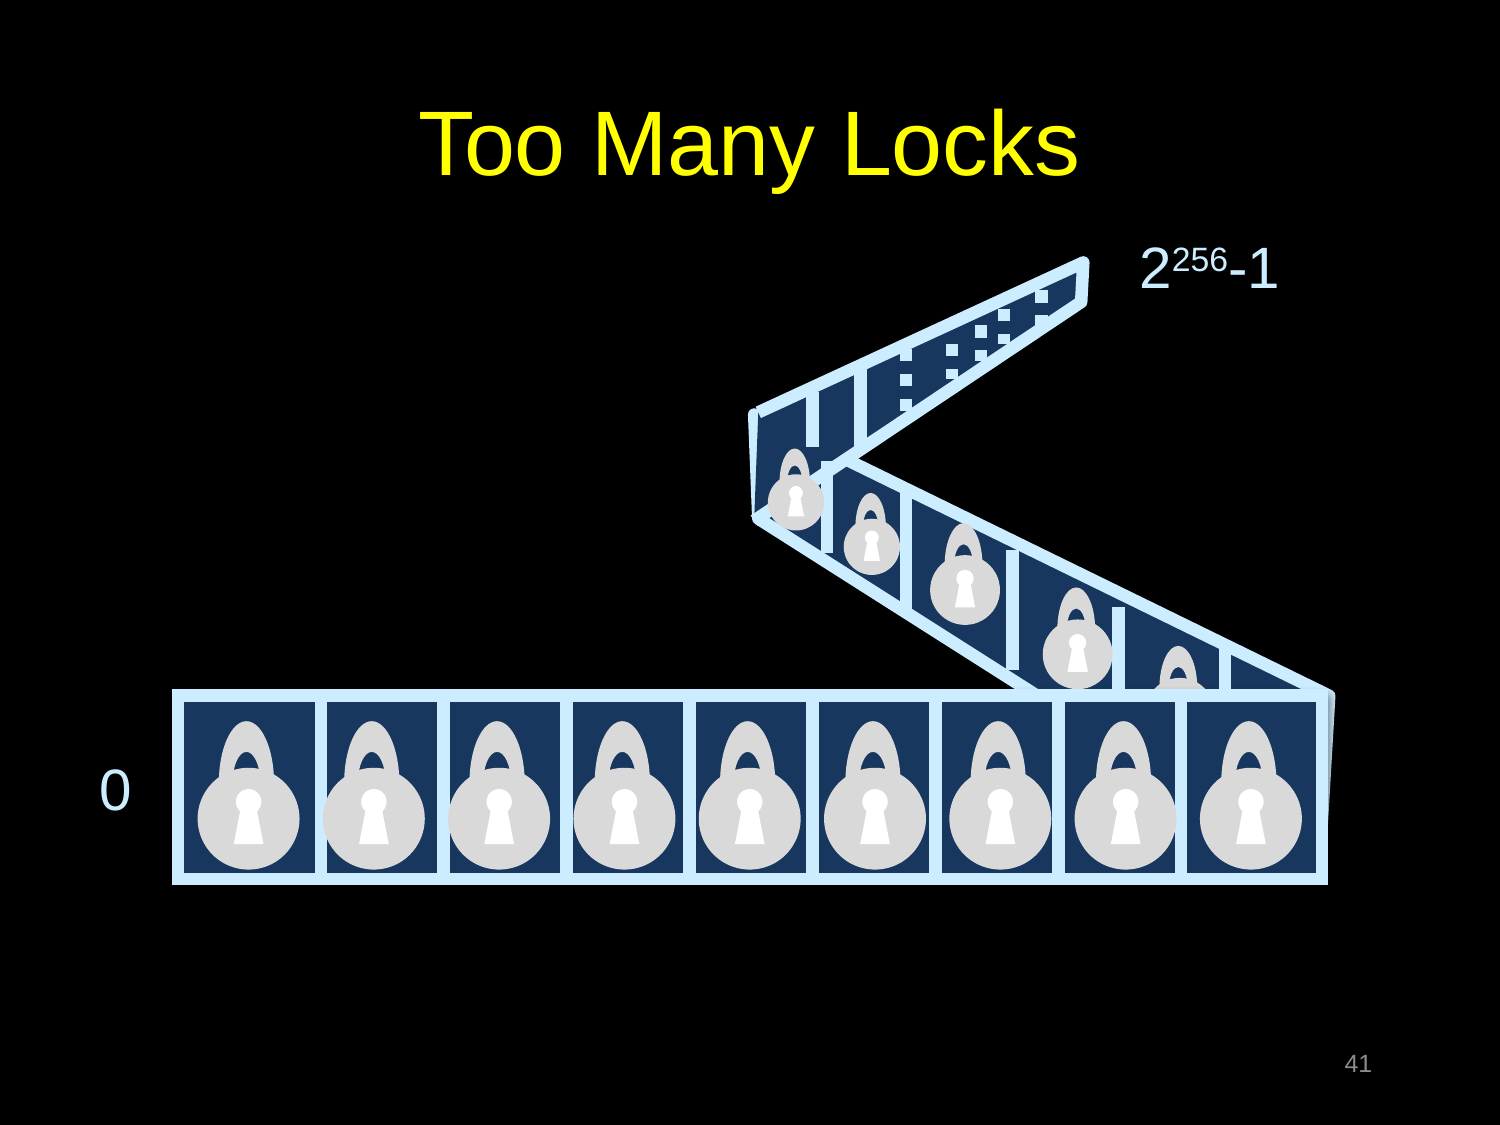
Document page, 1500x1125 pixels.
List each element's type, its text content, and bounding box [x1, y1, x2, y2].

text_box [939, 537, 1103, 693]
text_box [326, 695, 443, 880]
text_box [1184, 695, 1322, 880]
text_box [819, 695, 935, 723]
text_box 2256-1 [1124, 222, 1305, 308]
text_box [790, 459, 972, 624]
text_box [694, 871, 808, 880]
text_box [754, 414, 758, 461]
text_box [1231, 647, 1330, 698]
text_box [447, 695, 566, 880]
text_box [929, 522, 1001, 626]
text_box [861, 262, 1084, 446]
text_box [940, 695, 1054, 880]
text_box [698, 720, 801, 870]
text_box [823, 720, 927, 870]
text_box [1199, 720, 1303, 870]
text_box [197, 720, 300, 870]
text_box [816, 873, 931, 880]
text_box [843, 492, 901, 576]
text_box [767, 448, 825, 531]
text_box [1117, 591, 1224, 693]
slide_number 41 [1074, 1025, 1388, 1100]
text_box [949, 720, 1052, 870]
text_box [754, 368, 859, 521]
text_box [1063, 695, 1176, 880]
text_box 0 [84, 744, 147, 830]
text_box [1042, 587, 1113, 690]
text_box [572, 695, 689, 880]
text_box [696, 695, 812, 725]
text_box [1144, 645, 1215, 748]
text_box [447, 720, 551, 870]
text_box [1074, 720, 1177, 870]
text_box [178, 695, 320, 880]
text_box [573, 720, 676, 870]
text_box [322, 720, 425, 870]
title Too Many Locks [75, 45, 1425, 233]
